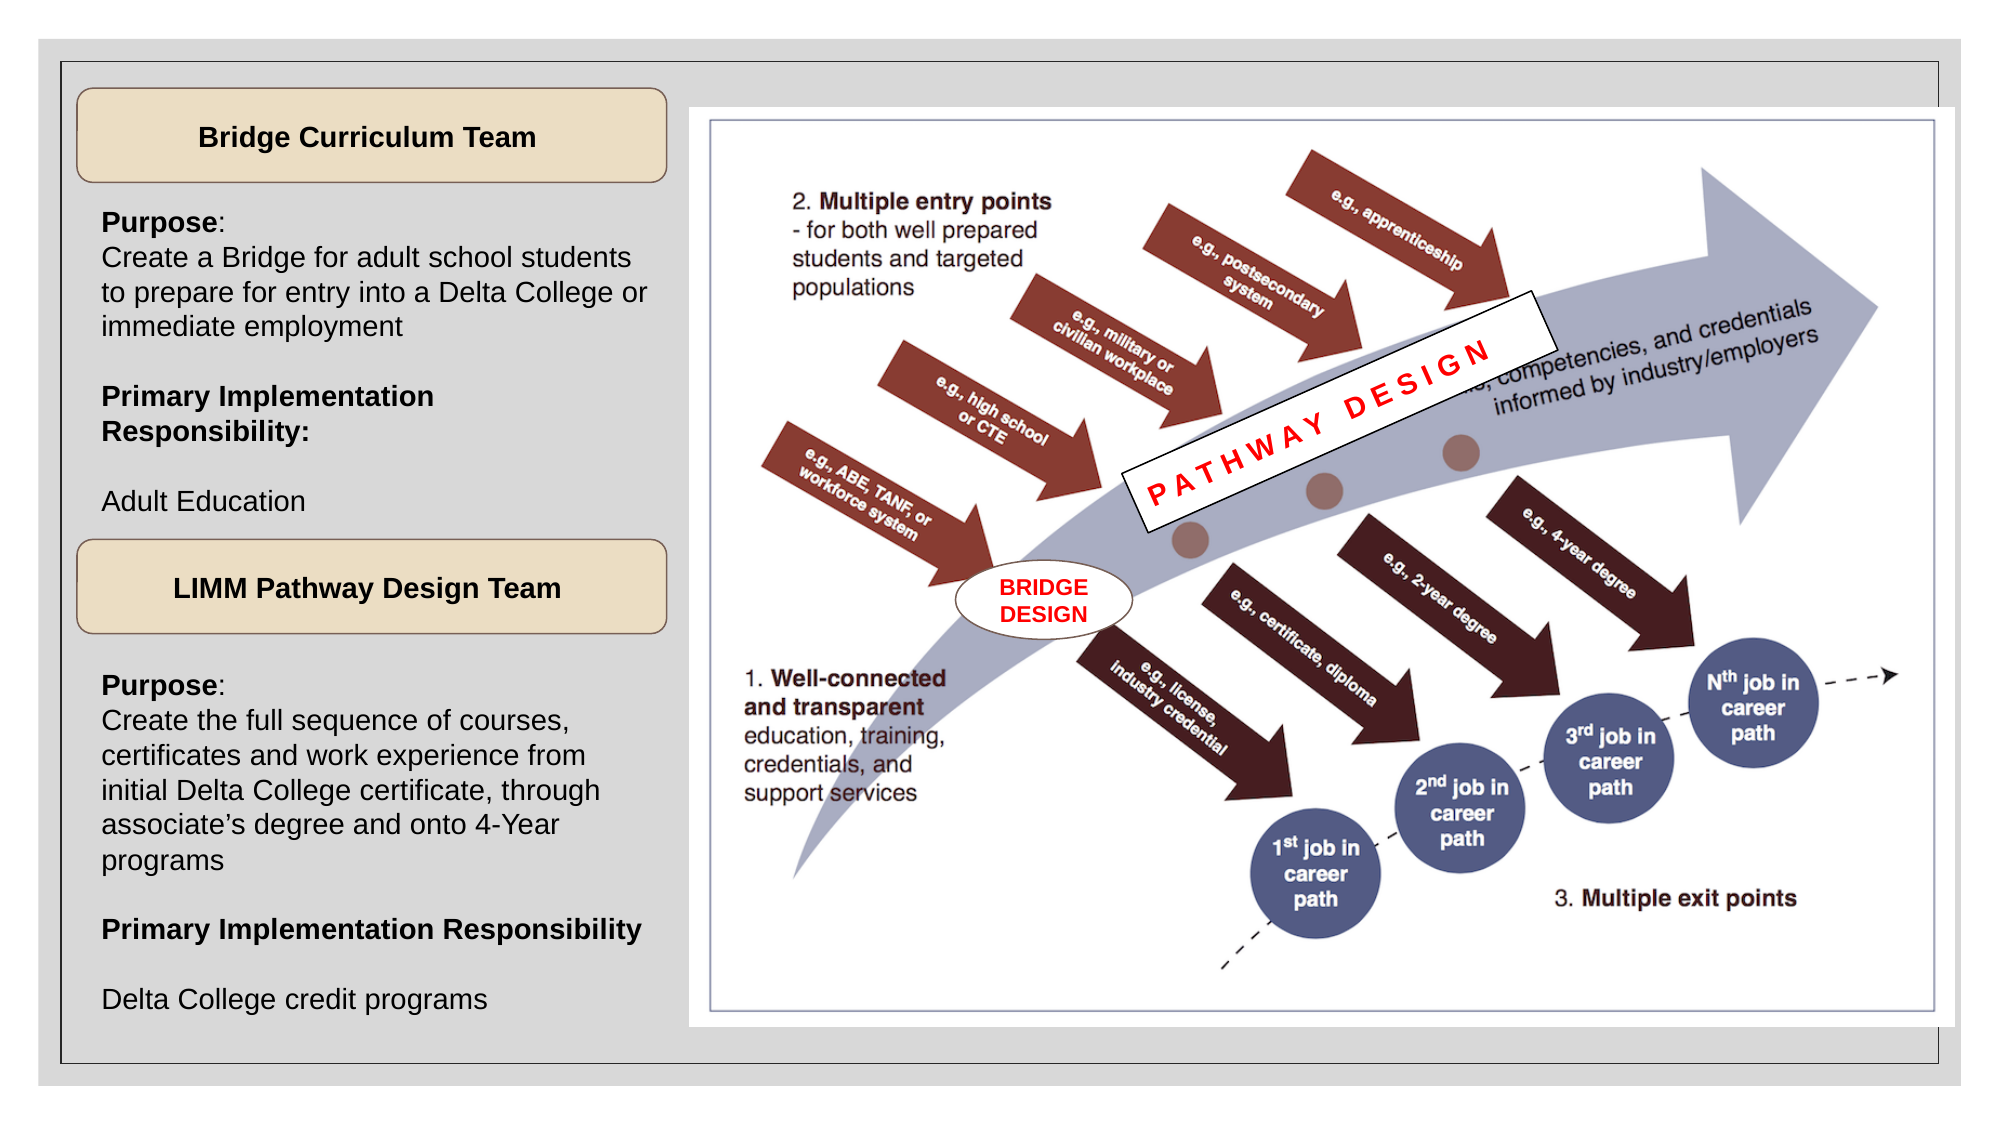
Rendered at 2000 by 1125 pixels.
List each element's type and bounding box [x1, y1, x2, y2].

picture [688, 107, 1955, 1027]
text_box [76, 544, 667, 1106]
text_box [76, 87, 667, 537]
